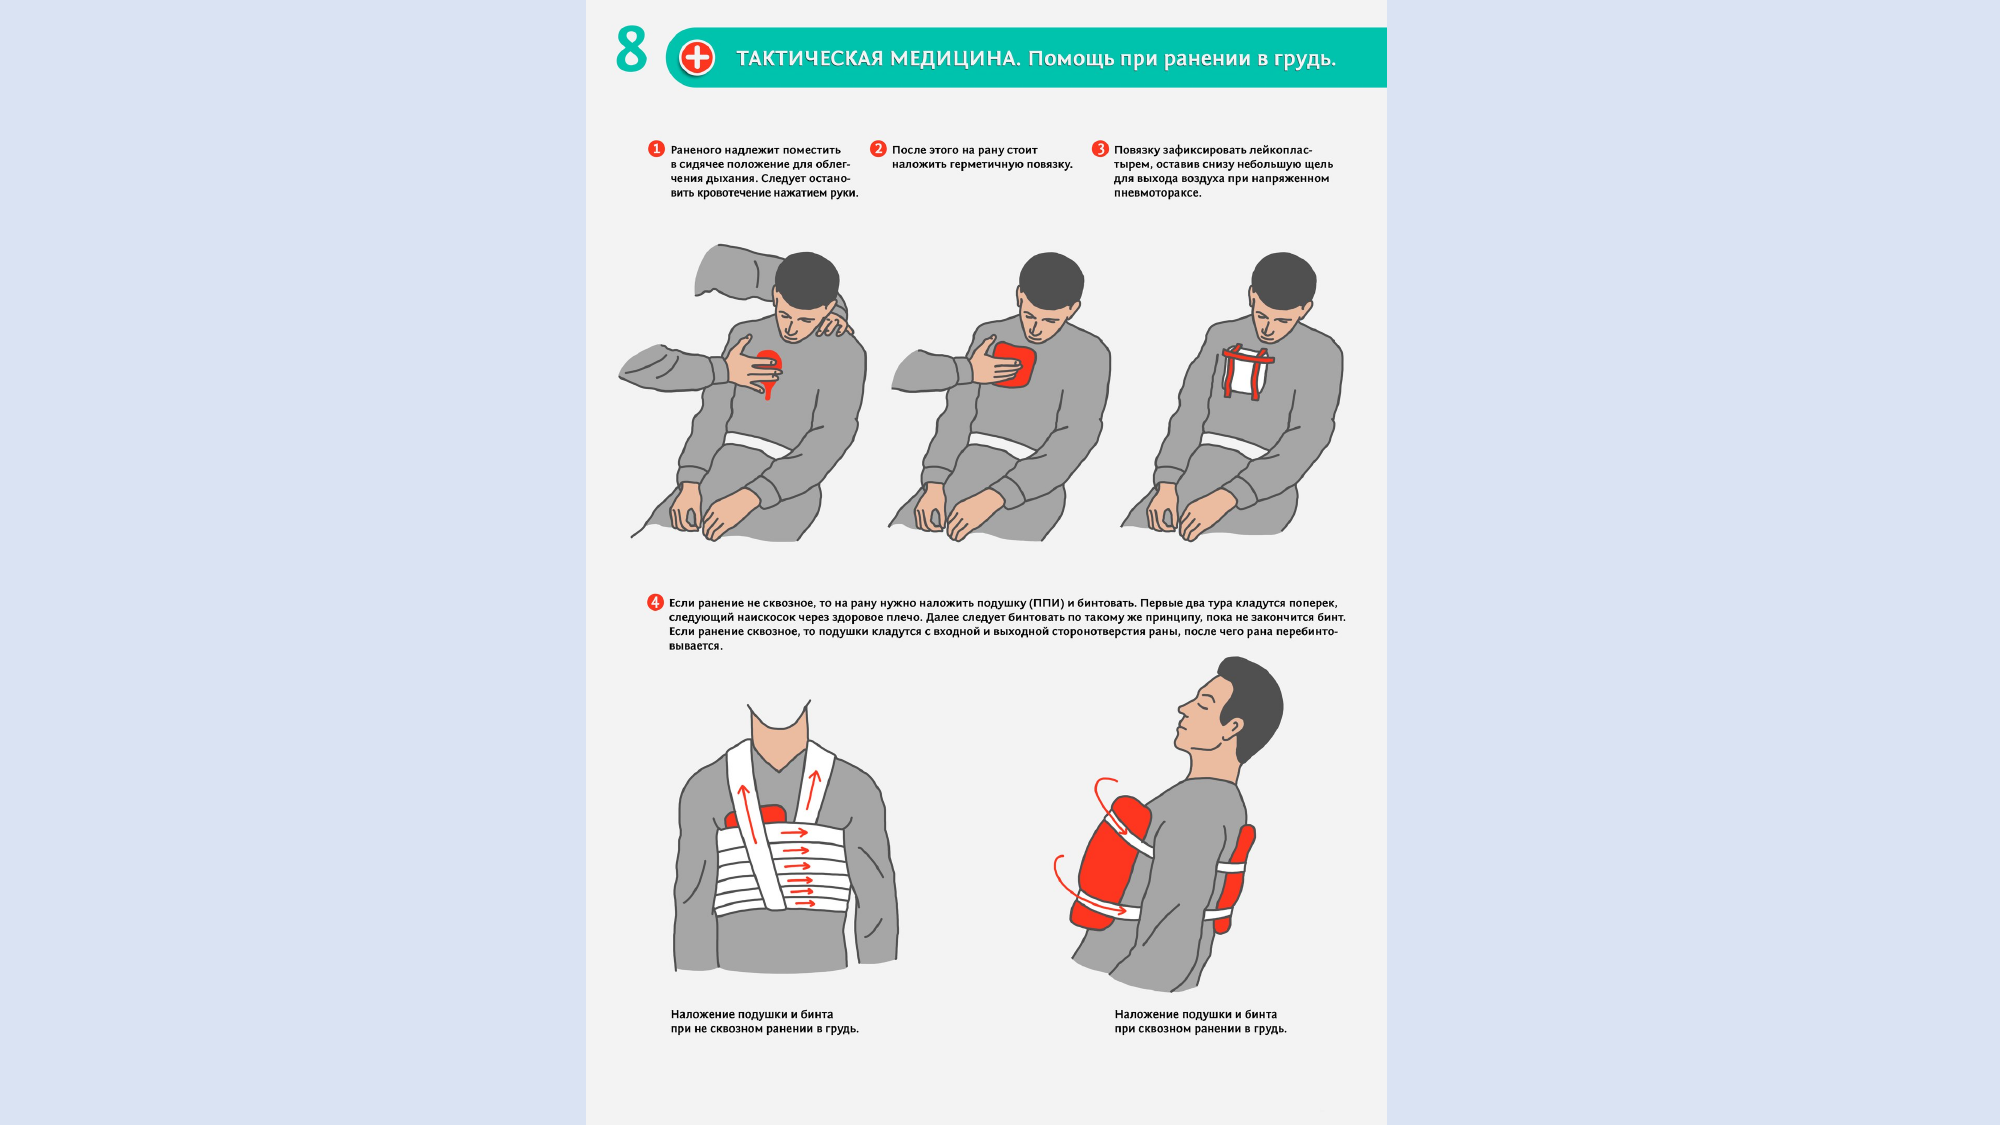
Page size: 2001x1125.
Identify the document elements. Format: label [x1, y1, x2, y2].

picture [586, 0, 1387, 1125]
